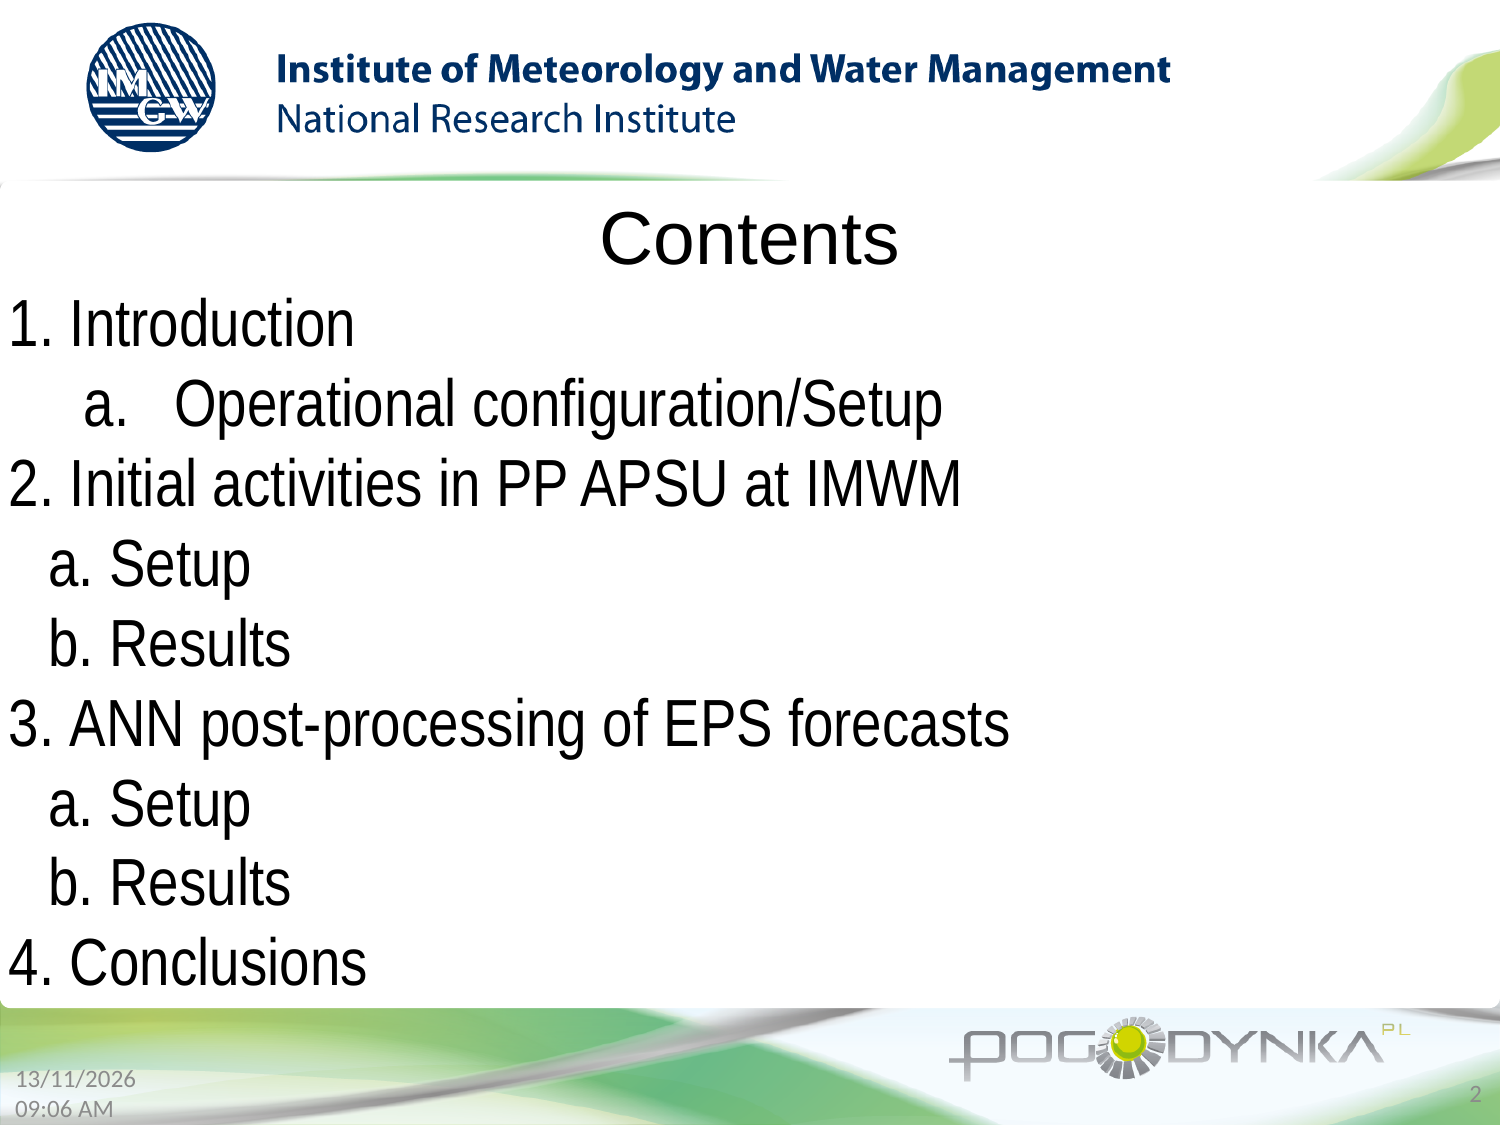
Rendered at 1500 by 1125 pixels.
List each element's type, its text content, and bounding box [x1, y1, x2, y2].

picture [0, 0, 1500, 182]
slide_number 2 [1437, 1062, 1497, 1122]
picture [0, 1006, 1500, 1125]
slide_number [0, 1062, 219, 1122]
text_box Contents Introduction Operational configuration/Setup Initial activities in PP APSU at IMWM Setup Results ANN post-processing of EPS forecasts Setup Results Conclusions [0, 178, 1500, 1011]
